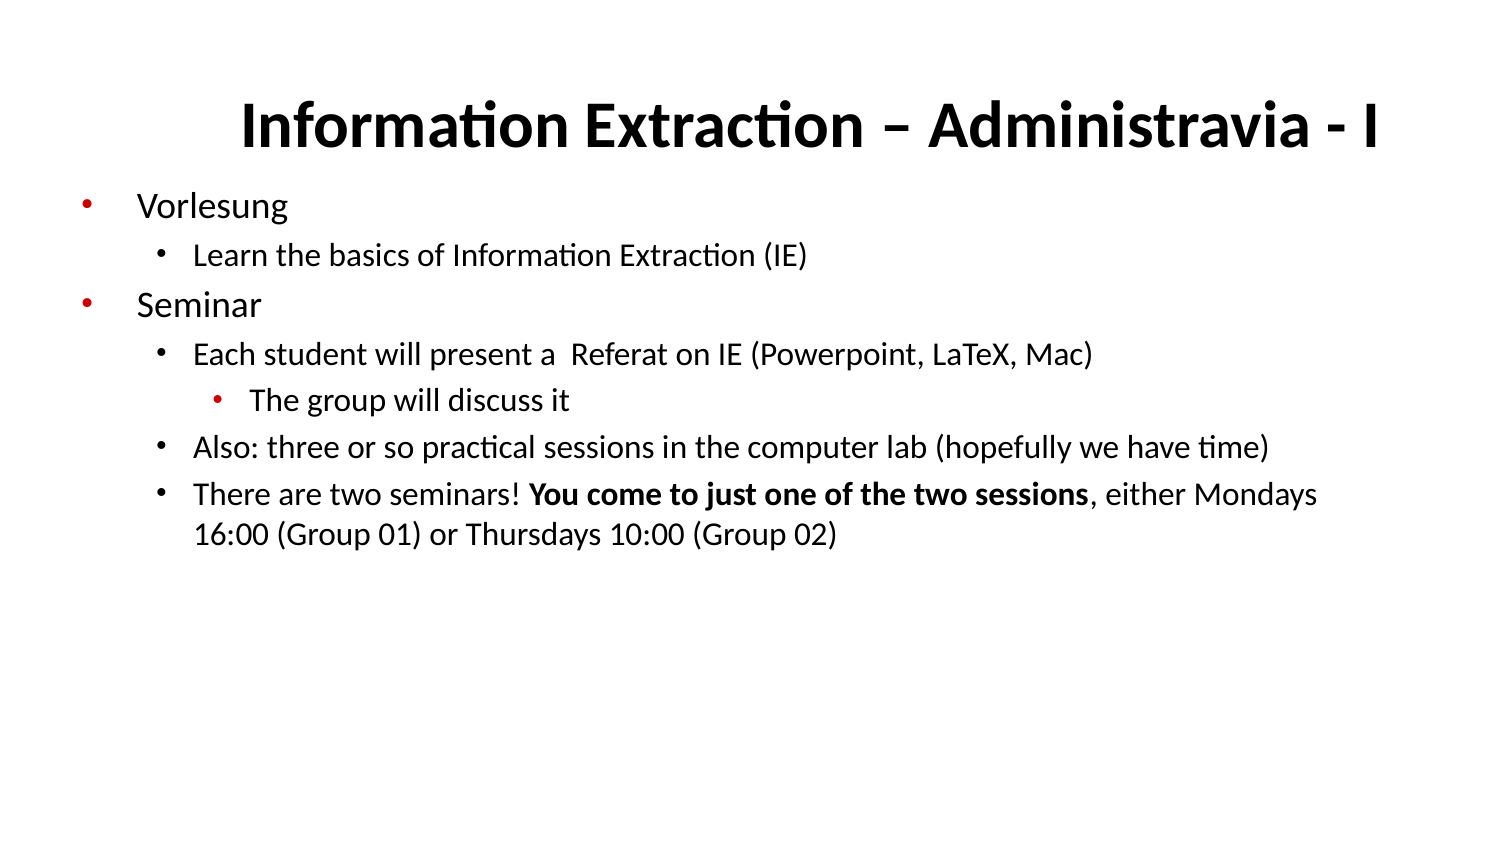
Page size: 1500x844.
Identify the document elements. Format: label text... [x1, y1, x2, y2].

list Vorlesung Learn the basics of Information Extraction (IE) Seminar Each student will present a Referat on IE (Powerpoint, LaTeX, Mac) The group will discuss it Also: three or so practical sessions in the computer lab (hopefully we have time) There are two seminars! You come to just one of the two sessions, either Mondays 16:00 (Group 01) or Thursdays 10:00 (Group 02) [65, 173, 1341, 441]
title Information Extraction – Administravia - I [225, 46, 1463, 169]
